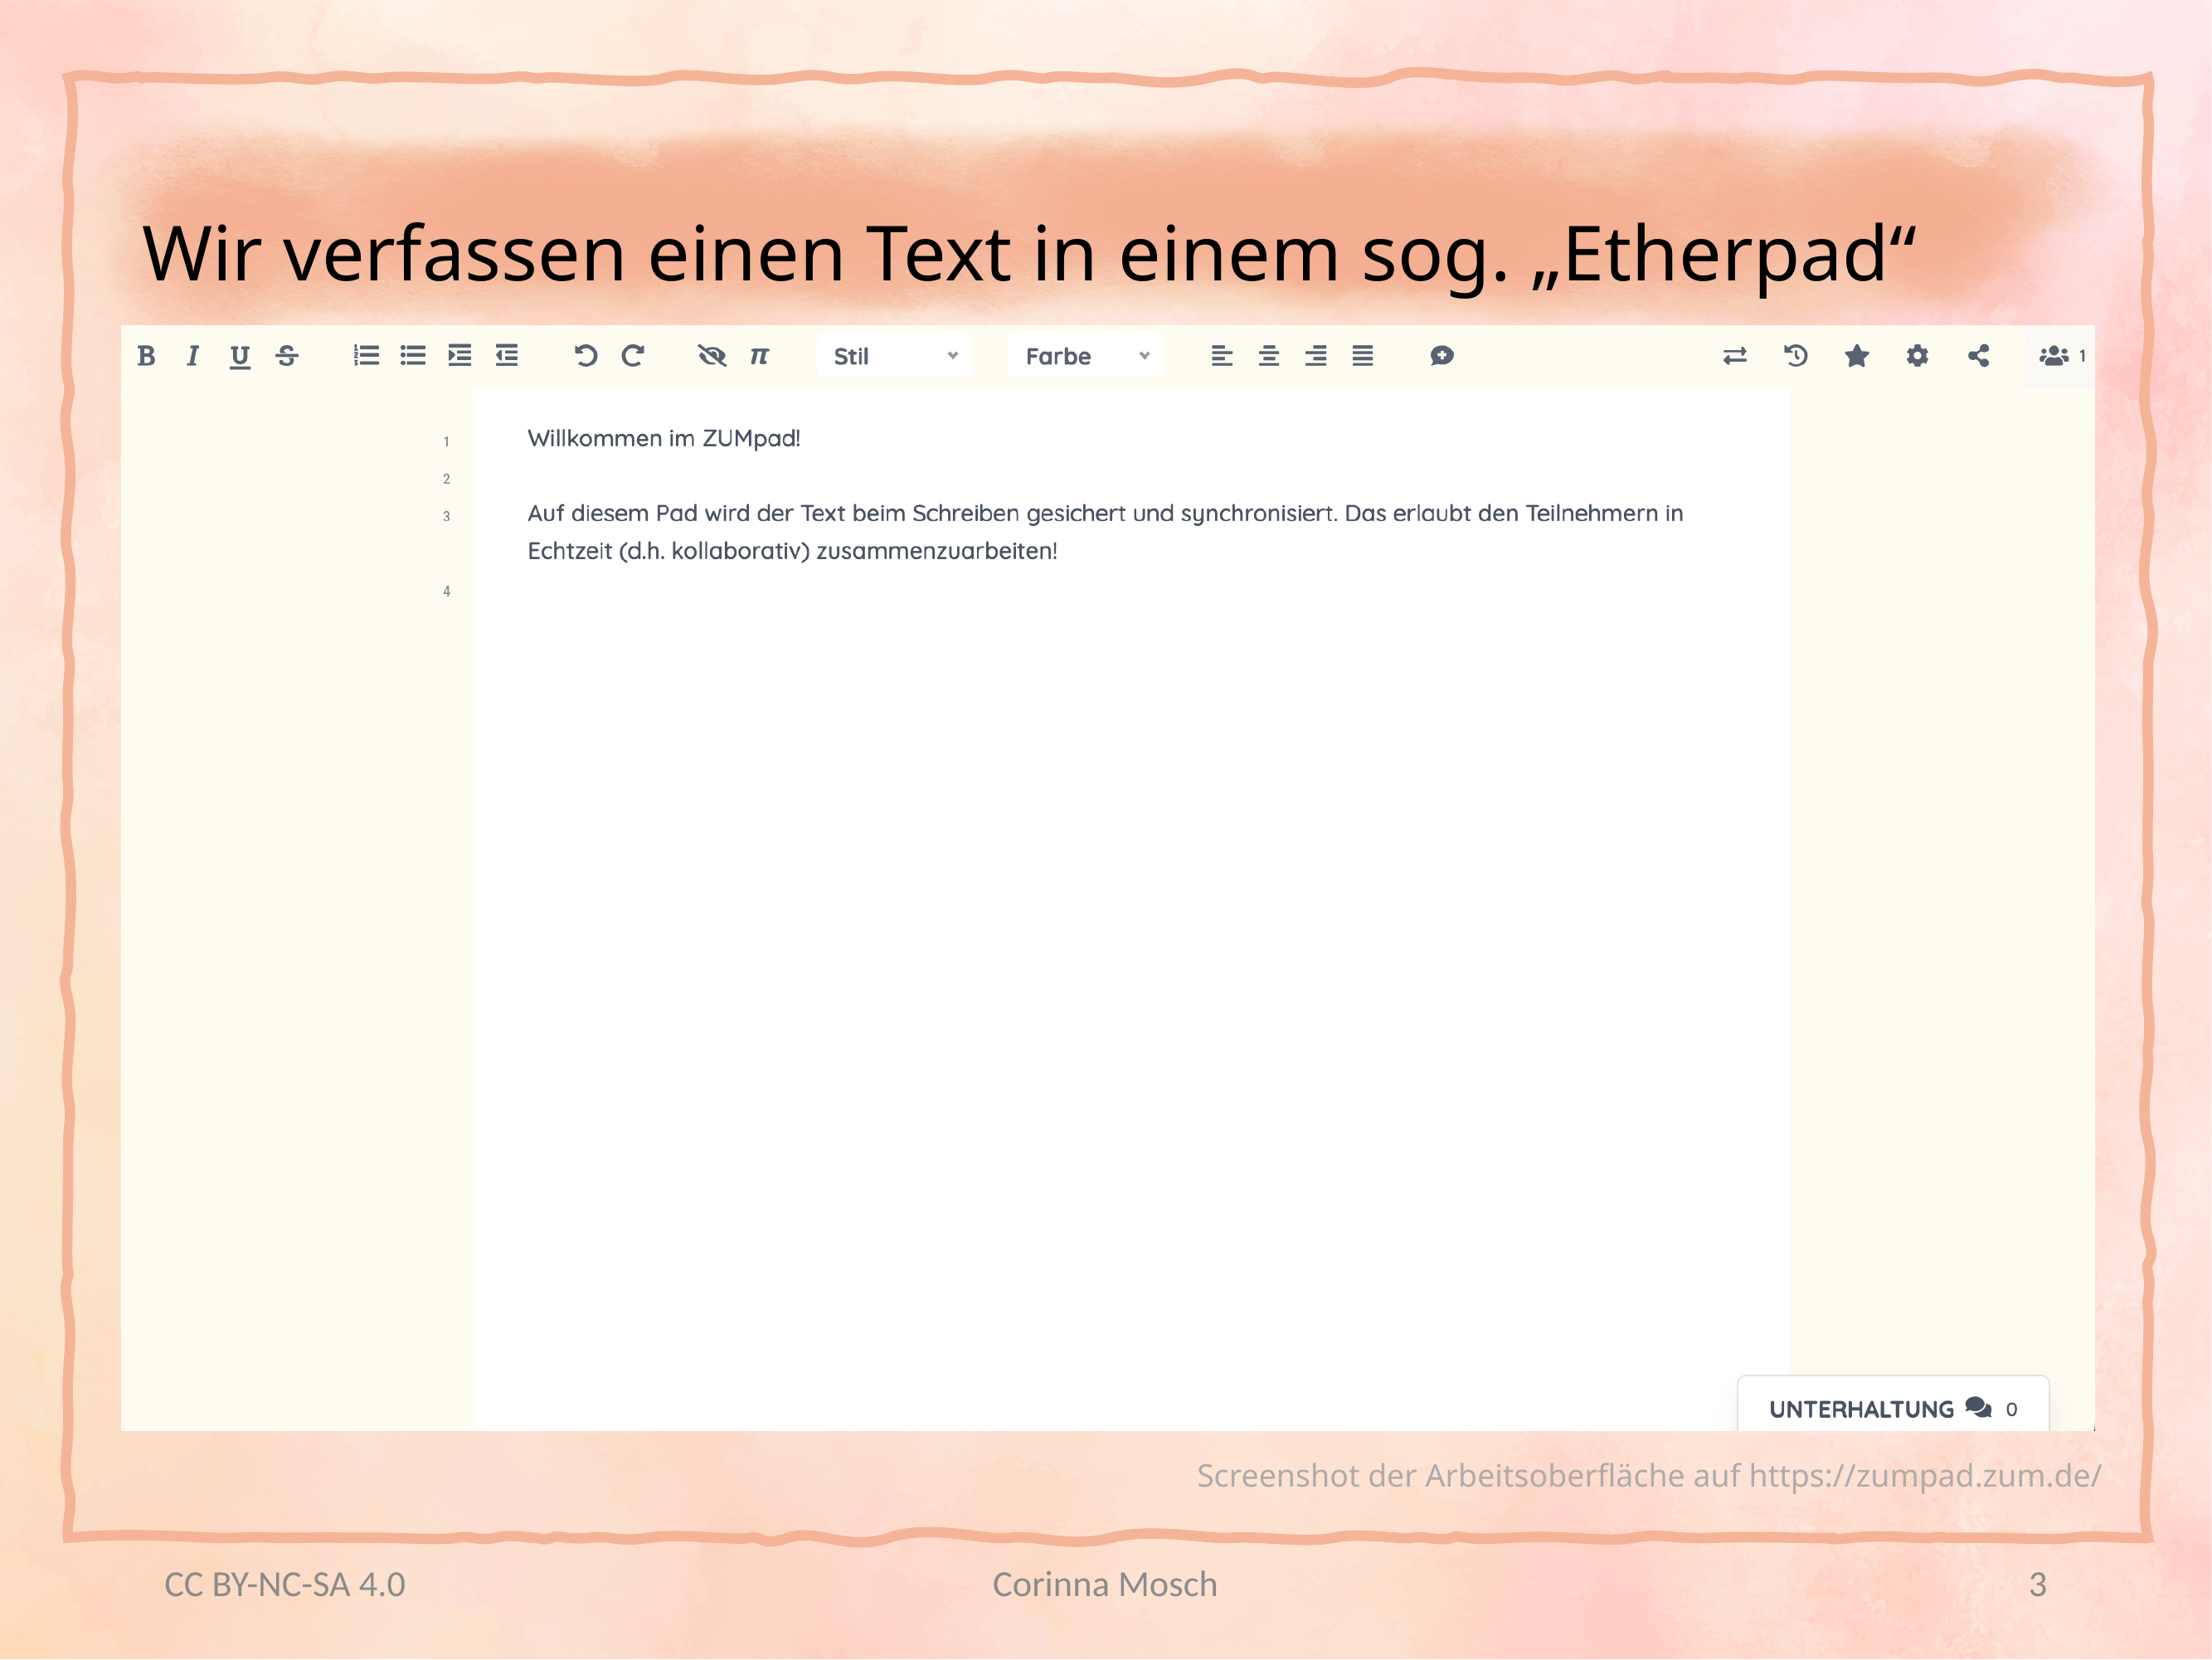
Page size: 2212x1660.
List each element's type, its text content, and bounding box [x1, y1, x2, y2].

text_box [2147, 301, 2151, 366]
text_box [64, 392, 2154, 1544]
slide_number 3 [1562, 1537, 2060, 1627]
picture [62, 32, 2147, 1431]
footer Corinna Mosch [732, 1537, 1480, 1627]
slide_number CC BY-NC-SA 4.0 [152, 1537, 650, 1627]
text_box [2147, 76, 2151, 282]
text_box Screenshot der Arbeitsoberfläche auf https://zumpad.zum.de/ [1009, 1449, 2116, 1499]
